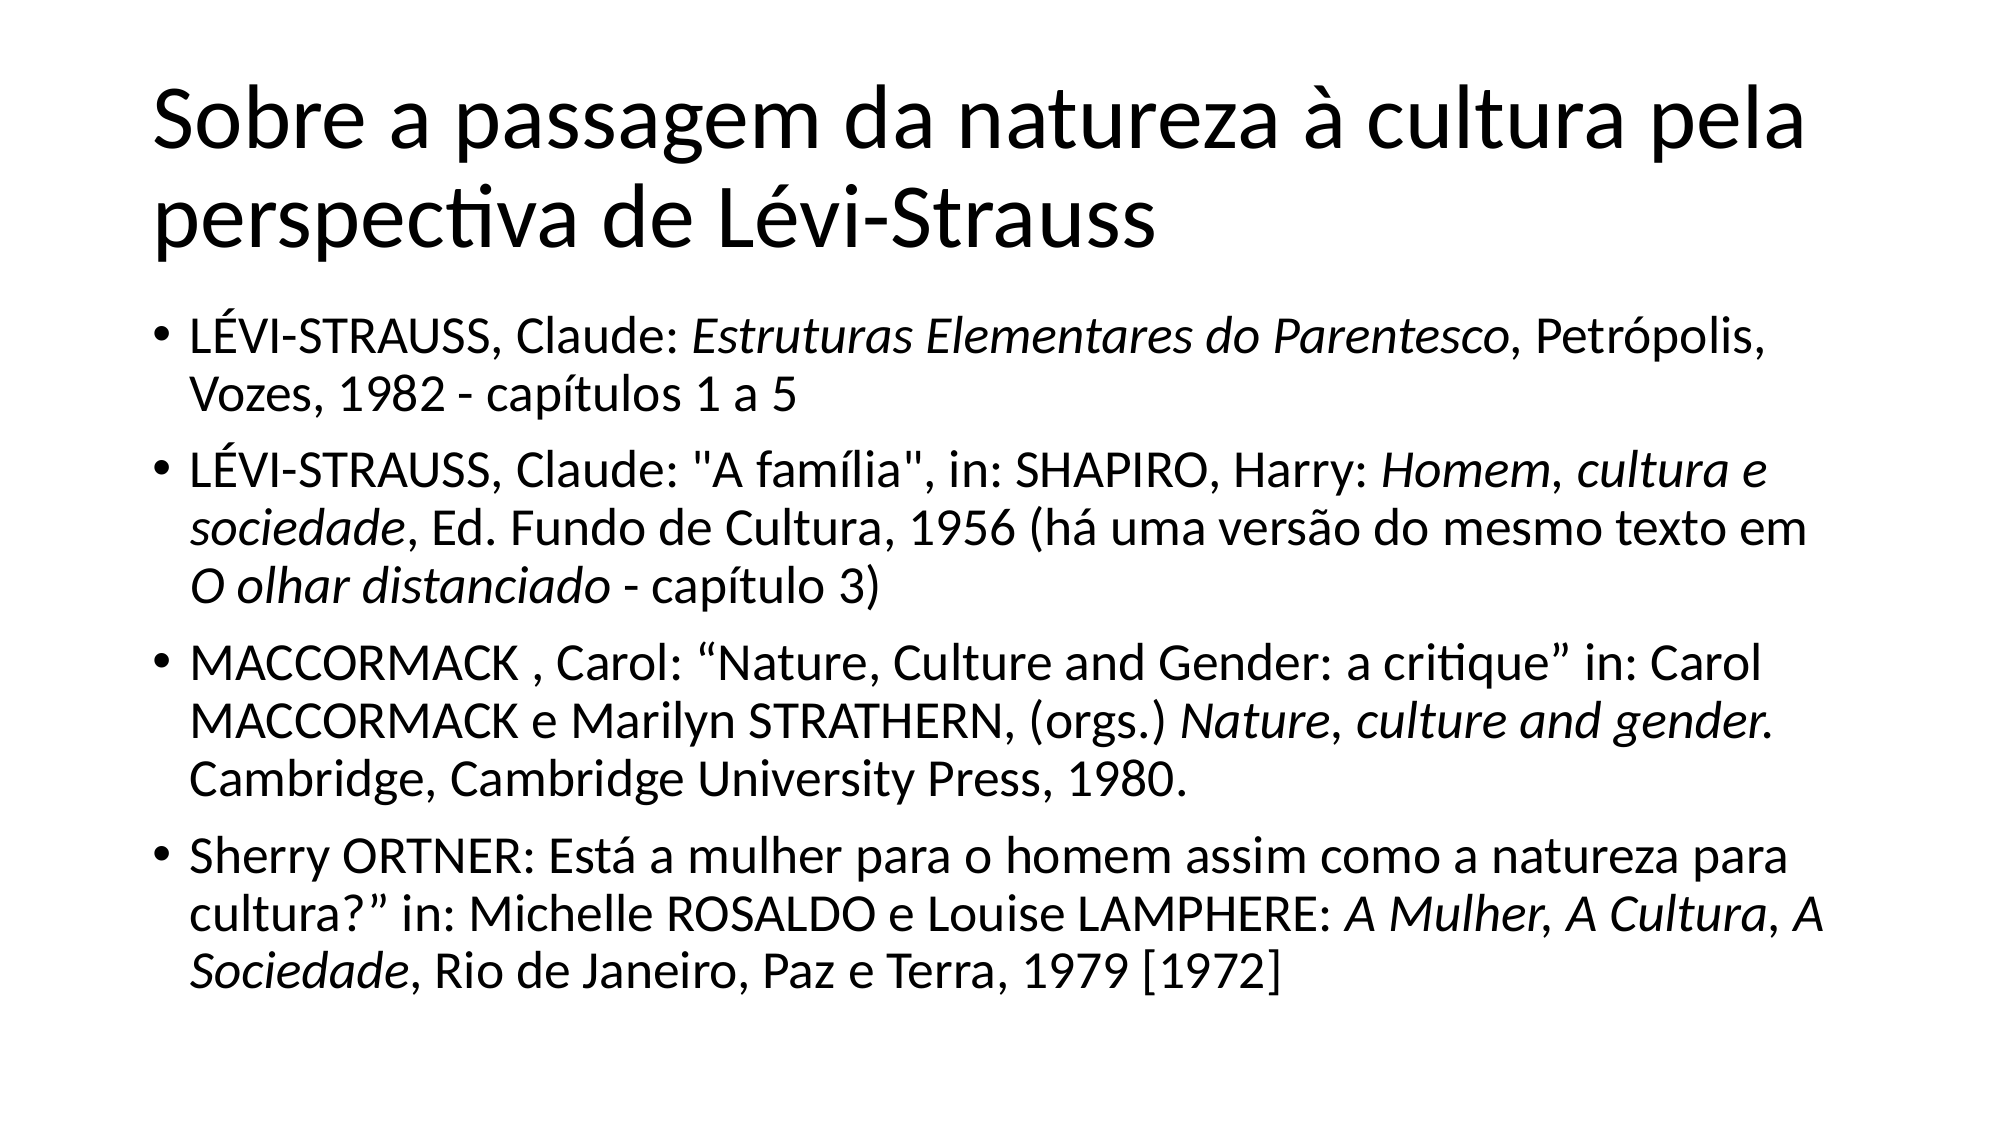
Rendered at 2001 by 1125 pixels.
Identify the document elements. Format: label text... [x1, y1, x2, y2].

title Sobre a passagem da natureza à cultura pela perspectiva de Lévi-Strauss [137, 59, 1863, 278]
list LÉVI-STRAUSS, Claude: Estruturas Elementares do Parentesco, Petrópolis, Vozes, 1982 - capítulos 1 a 5 LÉVI-STRAUSS, Claude: "A família", in: SHAPIRO, Harry: Homem, cultura e sociedade, Ed. Fundo de Cultura, 1956 (há uma versão do mesmo texto em O olhar distanciado - capítulo 3) MACCORMACK , Carol: “Nature, Culture and Gender: a critique” in: Carol MACCORMACK e Marilyn STRATHERN, (orgs.) Nature, culture and gender. Cambridge, Cambridge University Press, 1980. Sherry ORTNER: Está a mulher para o homem assim como a natureza para cultura?” in: Michelle ROSALDO e Louise LAMPHERE: A Mulher, A Cultura, A Sociedade, Rio de Janeiro, Paz e Terra, 1979 [1972] [137, 299, 1863, 1014]
